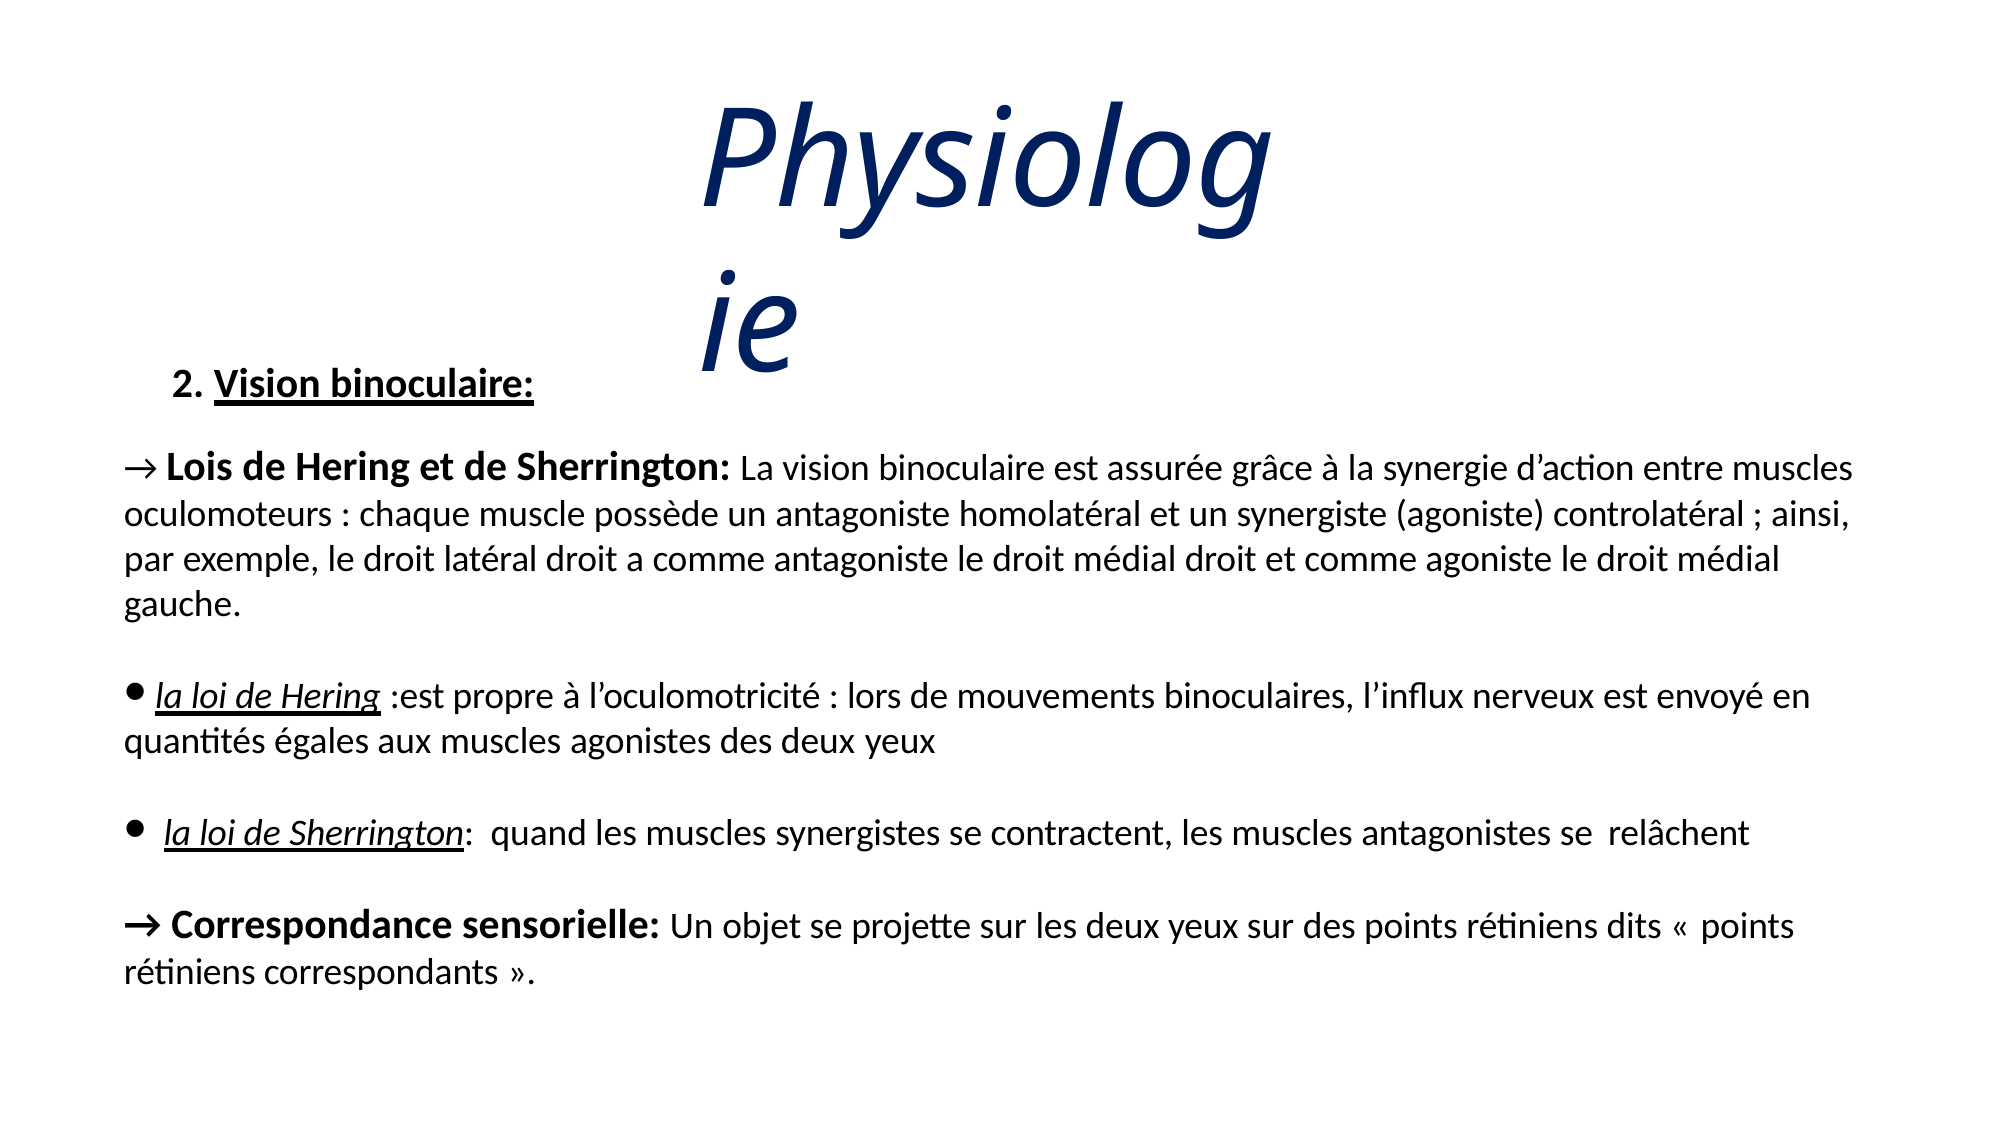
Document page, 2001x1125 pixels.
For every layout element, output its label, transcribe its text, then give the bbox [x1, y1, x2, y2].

text_box 2. Vision binoculaire: → Lois de Hering et de Sherrington: La vision binoculaire est assurée grâce à la synergie d’action entre muscles oculomoteurs : chaque muscle possède un antagoniste homolatéral et un synergiste (agoniste) controlatéral ; ainsi, par exemple, le droit latéral droit a comme antagoniste le droit médial droit et comme agoniste le droit médial gauche. la loi de Hering :est propre à l’oculomotricité : lors de mouvements binoculaires, l’influx nerveux est envoyé en quantités égales aux muscles agonistes des deux yeux la loi de Sherrington: quand les muscles synergistes se contractent, les muscles antagonistes se relâchent → Correspondance sensorielle: Un objet se projette sur les deux yeux sur des points rétiniens dits « points rétiniens correspondants ». [121, 353, 1875, 993]
title Physiologie [696, 67, 1306, 353]
